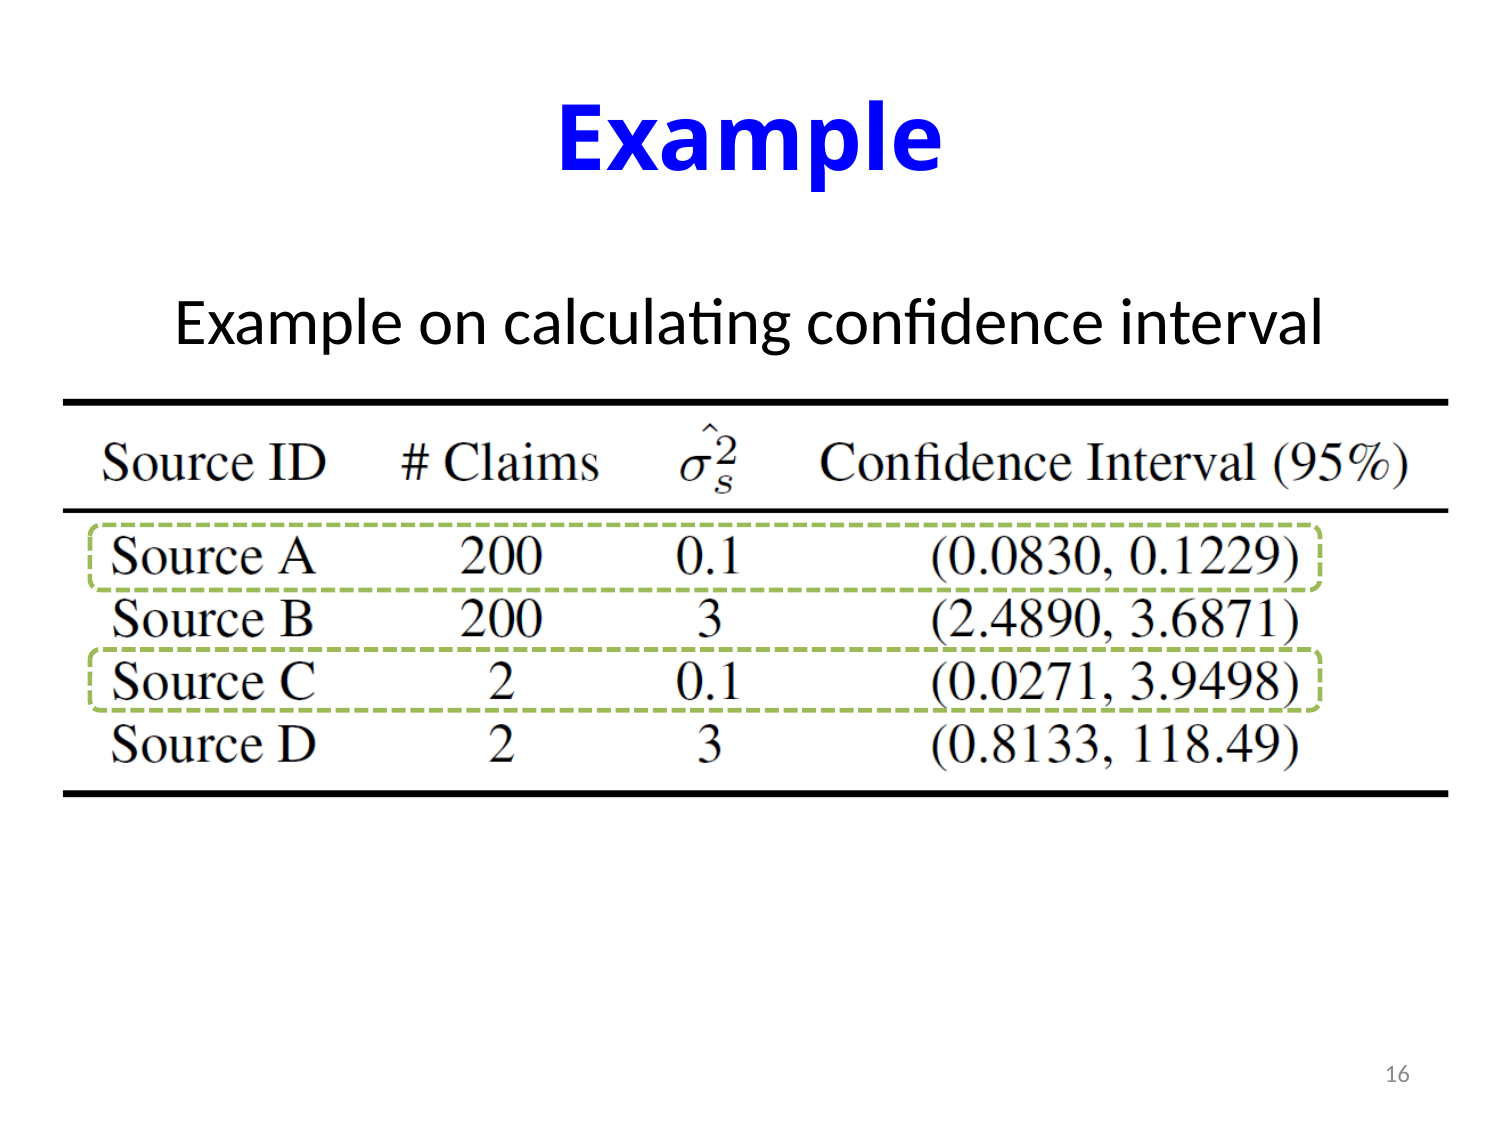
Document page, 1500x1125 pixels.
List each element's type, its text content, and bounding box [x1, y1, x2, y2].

slide_number 16 [1074, 1042, 1425, 1103]
picture [29, 262, 1471, 828]
title Example [0, 0, 1500, 268]
